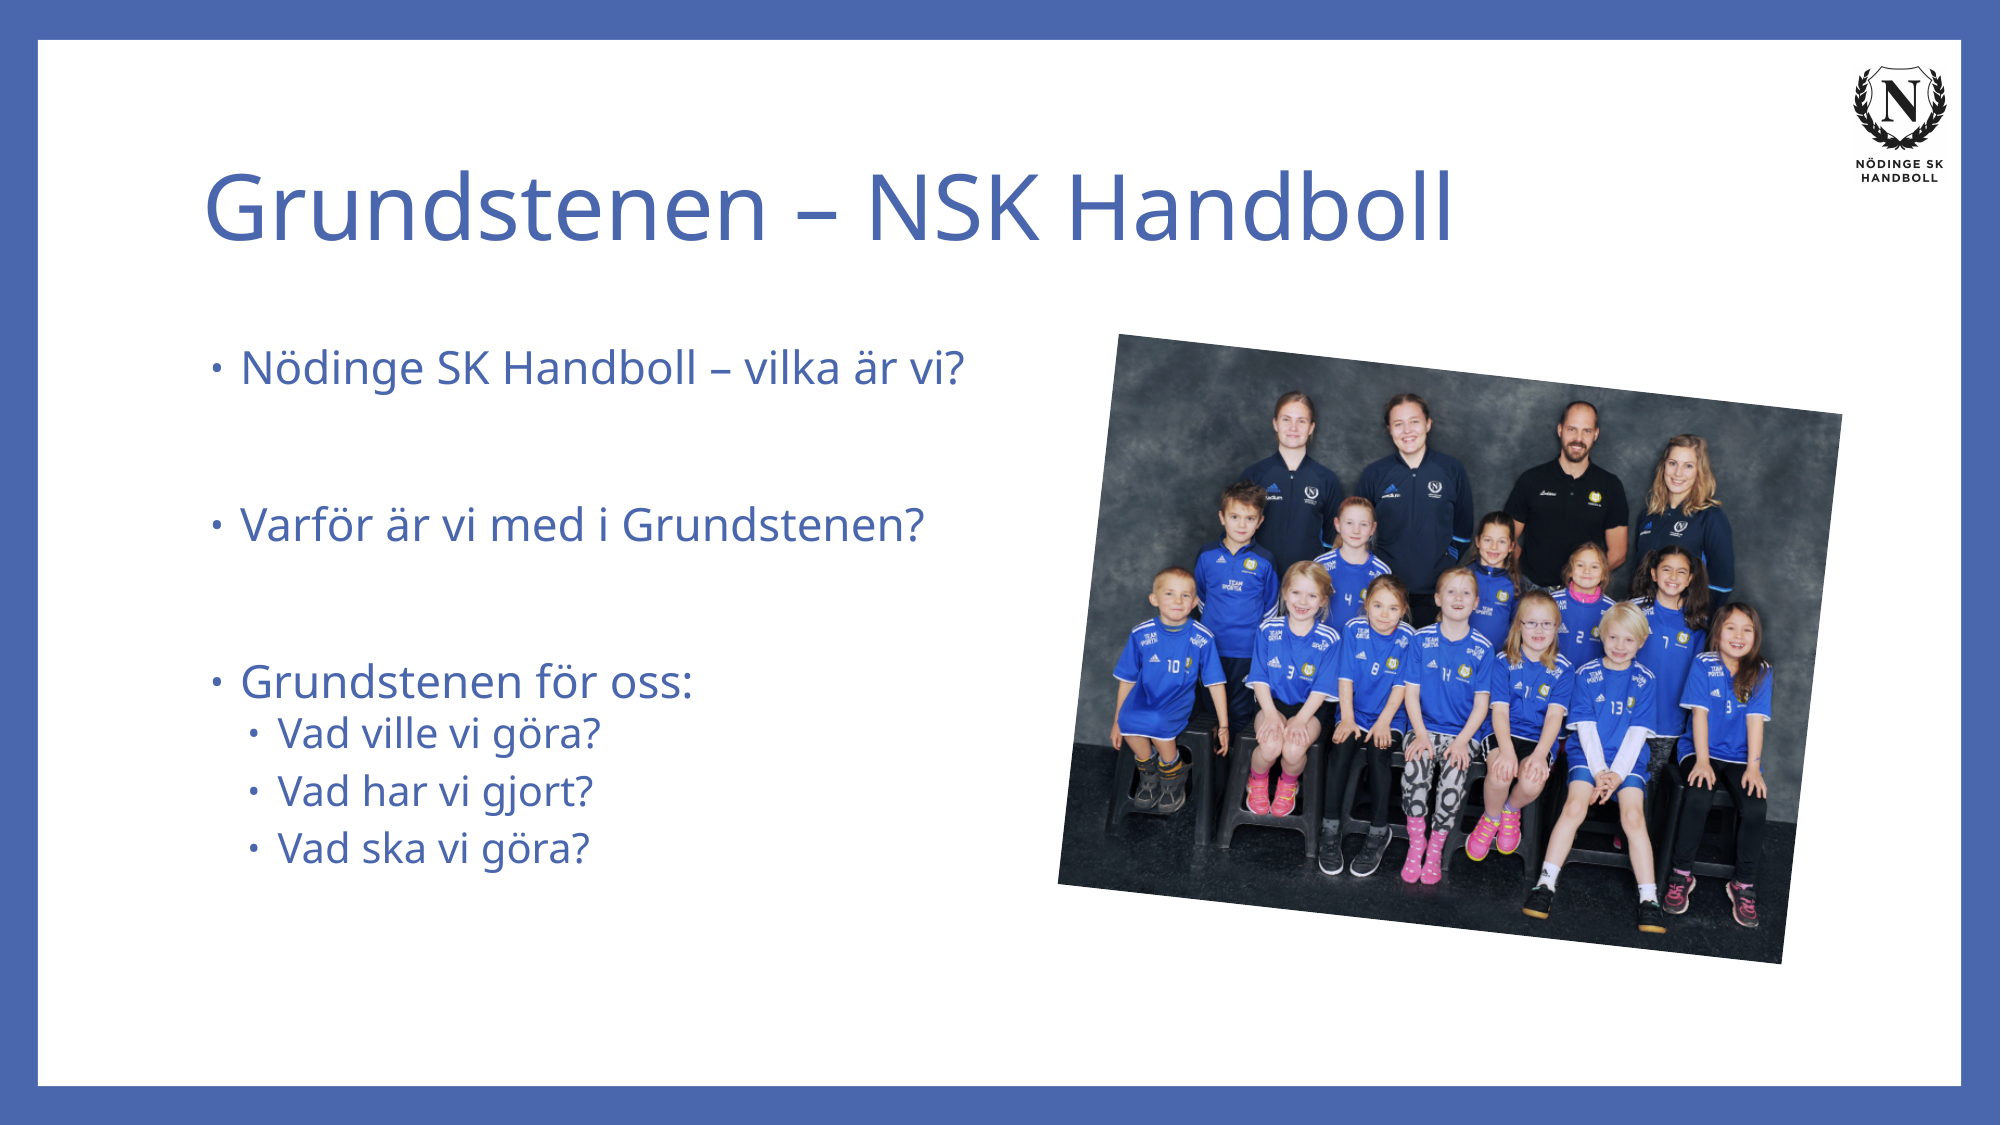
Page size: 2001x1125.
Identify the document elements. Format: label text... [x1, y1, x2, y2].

picture [1853, 66, 1947, 183]
list Nödinge SK Handboll – vilka är vi? Varför är vi med i Grundstenen? Grundstenen för oss: Vad ville vi göra? Vad har vi gjort? Vad ska vi göra? [187, 337, 1808, 1000]
picture [1057, 333, 1843, 965]
title Grundstenen – NSK Handboll [187, 99, 1808, 323]
